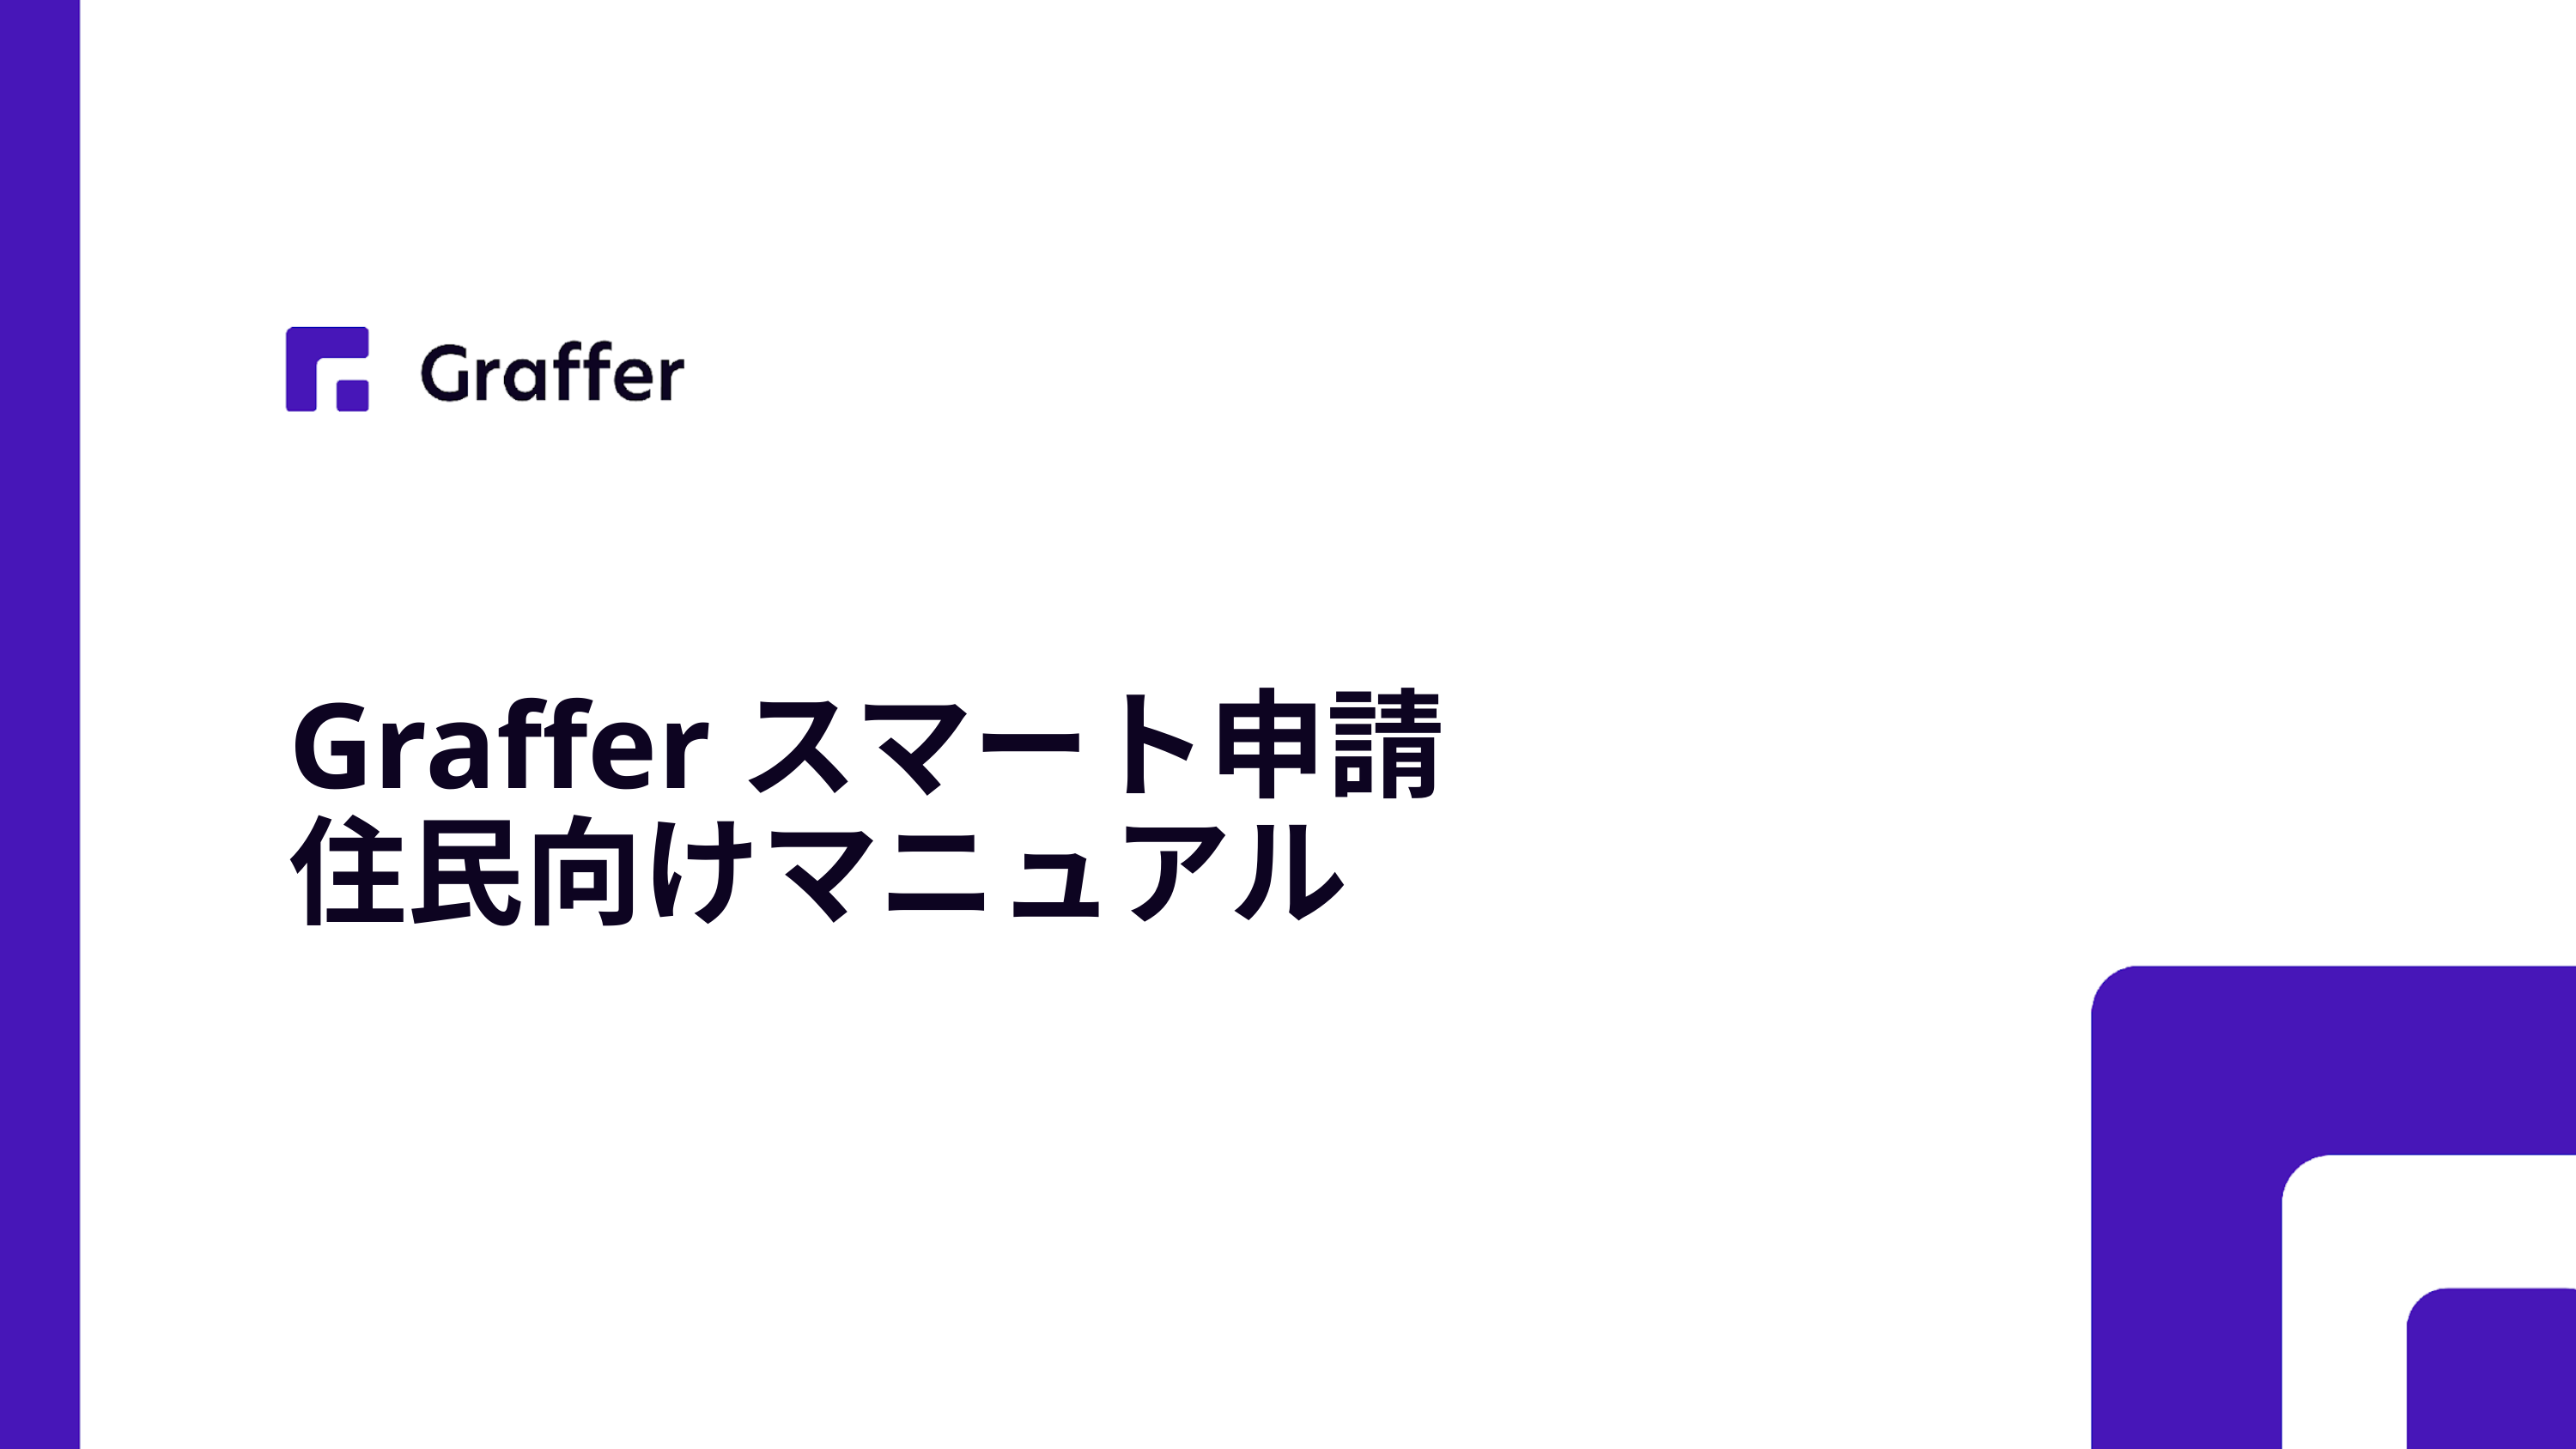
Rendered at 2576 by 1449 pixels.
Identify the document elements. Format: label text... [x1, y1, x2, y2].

picture [0, 0, 2576, 1449]
title Grafferスマート申請 住民向けマニュアル [212, 673, 2497, 865]
